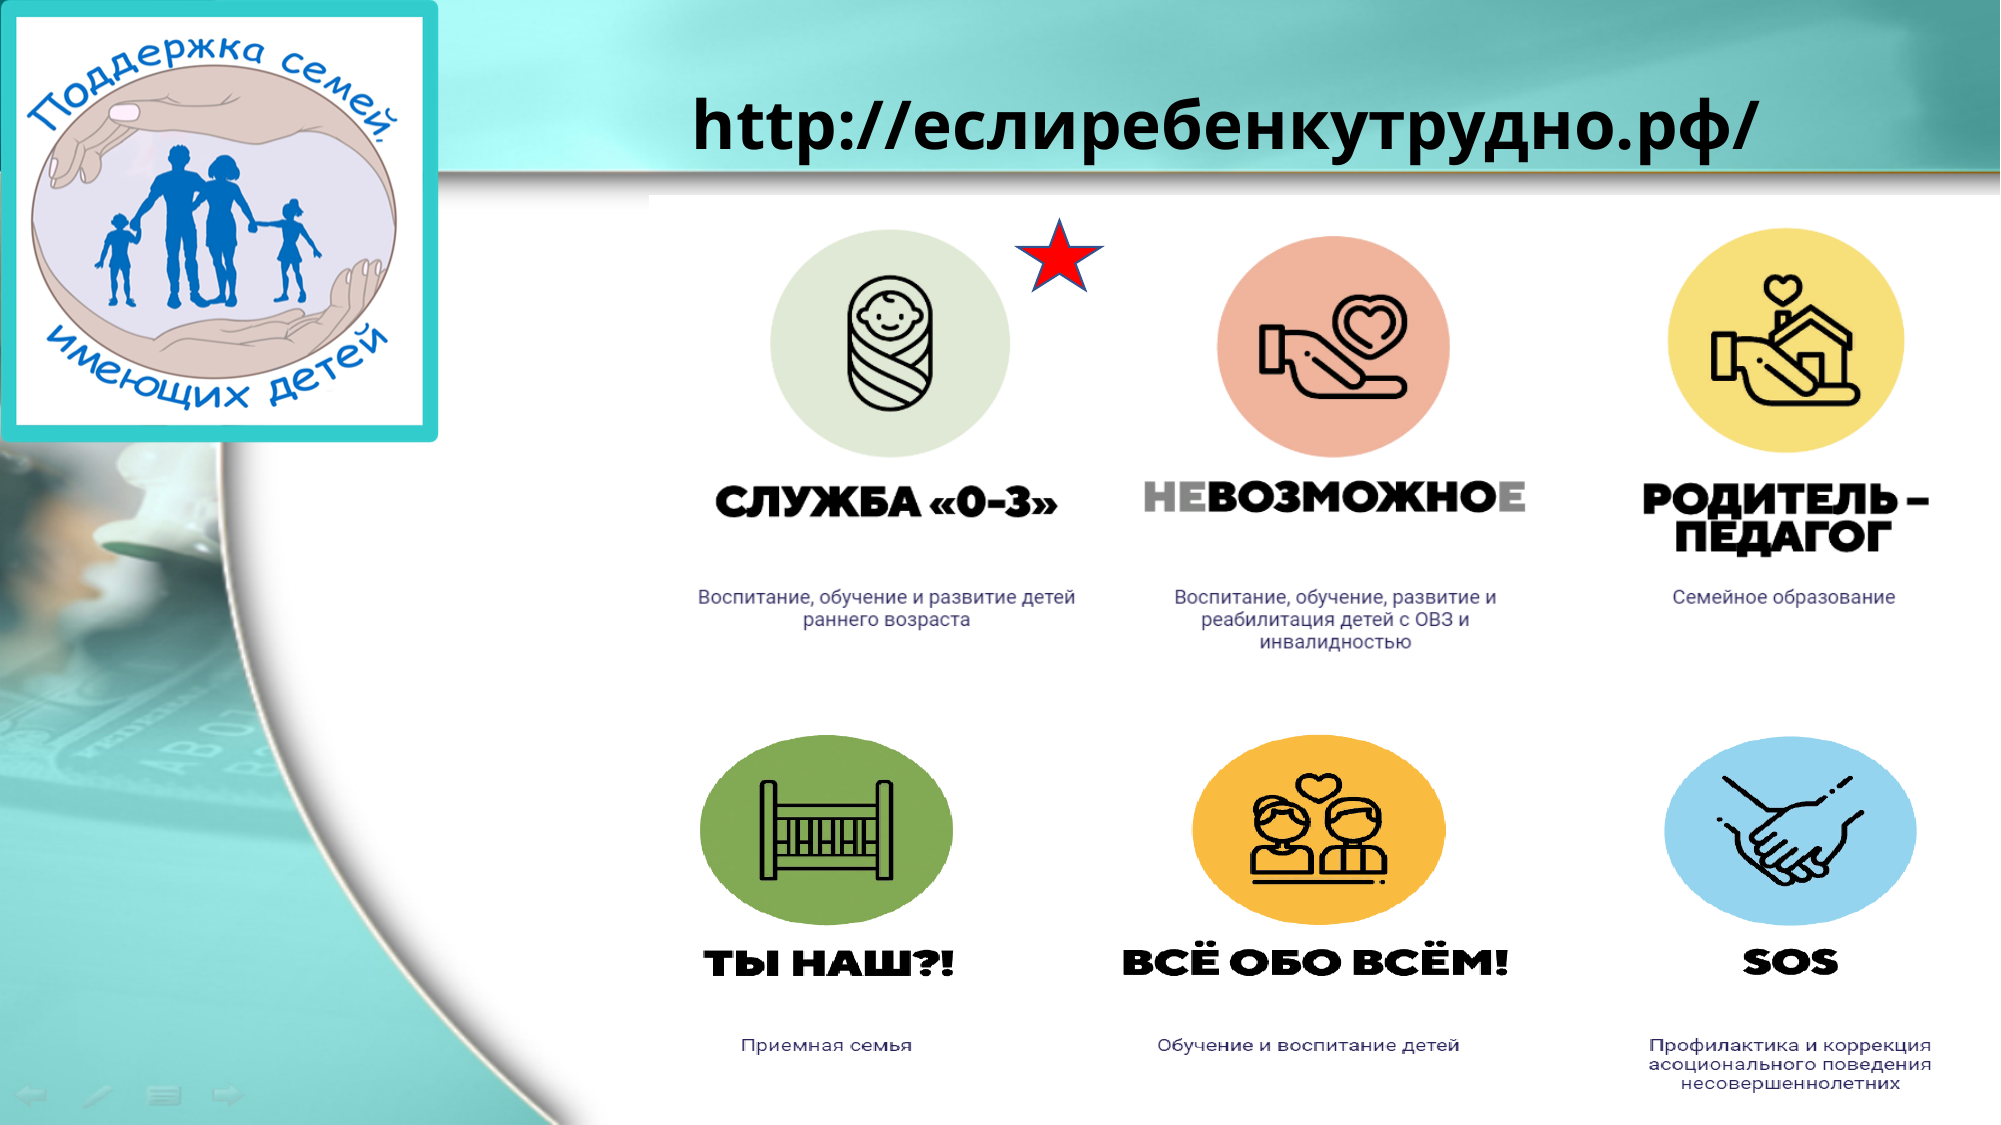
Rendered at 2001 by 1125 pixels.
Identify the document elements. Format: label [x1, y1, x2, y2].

list [648, 195, 2000, 701]
picture [0, 0, 2000, 1125]
